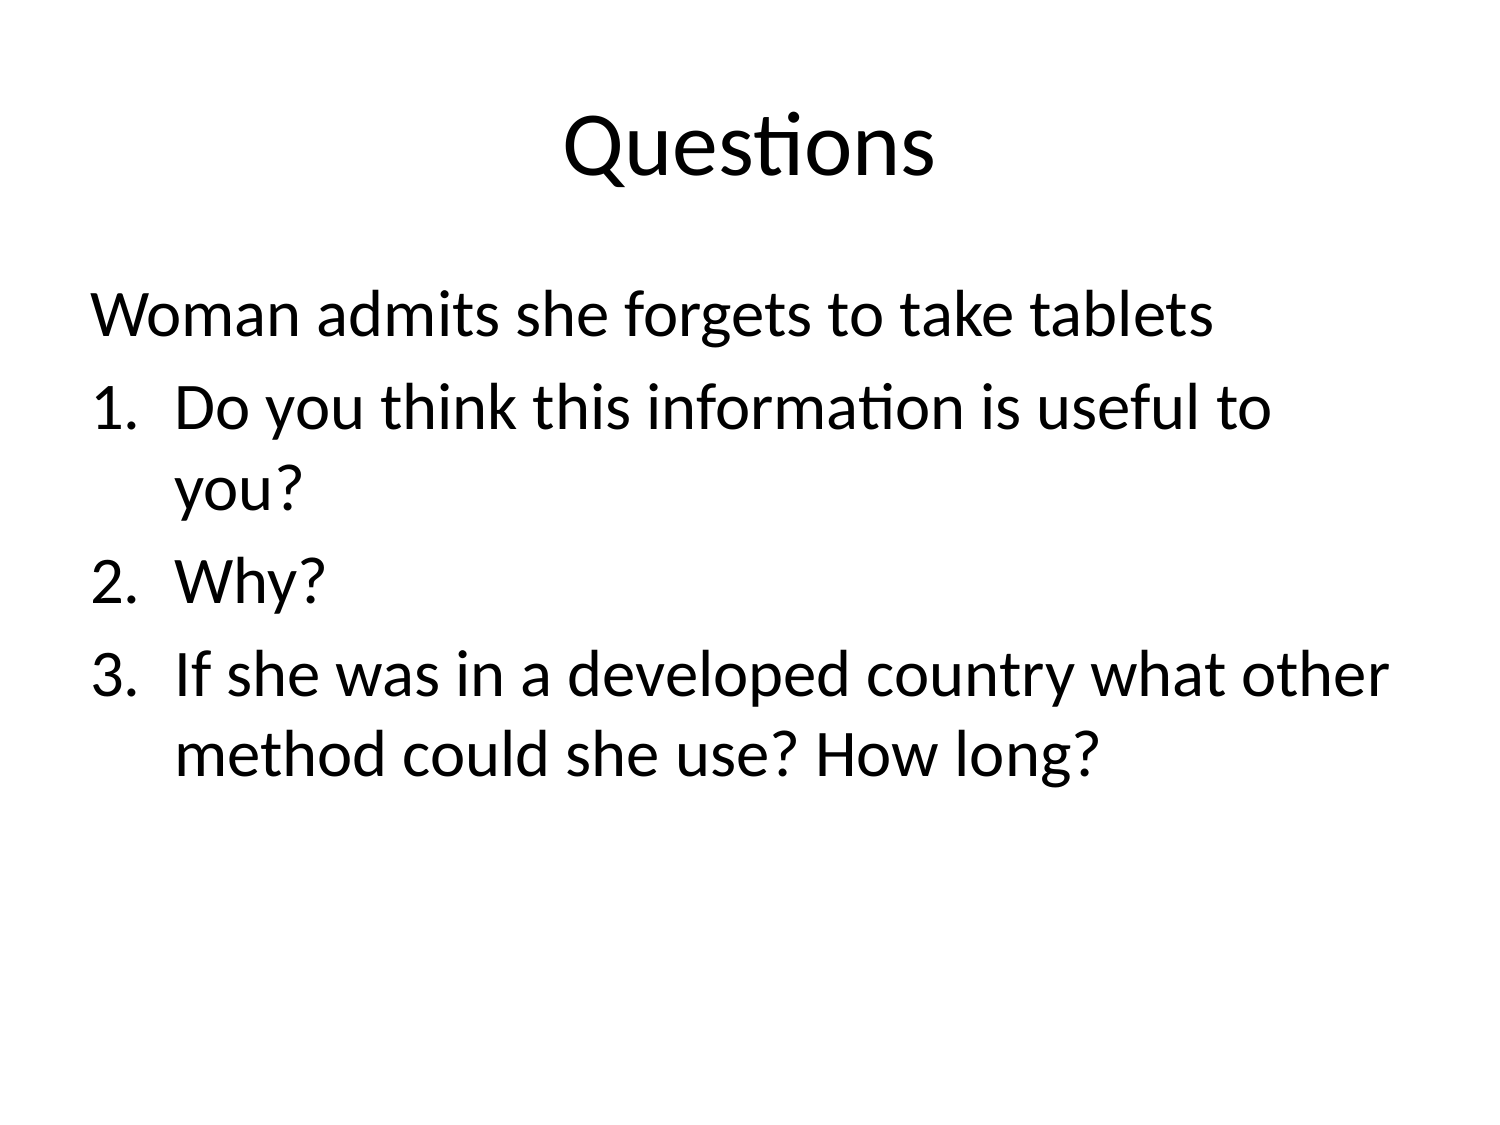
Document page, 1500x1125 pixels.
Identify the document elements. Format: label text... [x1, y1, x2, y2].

title Questions [75, 45, 1425, 233]
list Woman admits she forgets to take tablets Do you think this information is useful to you? Why? If she was in a developed country what other method could she use? How long? [75, 262, 1425, 1005]
